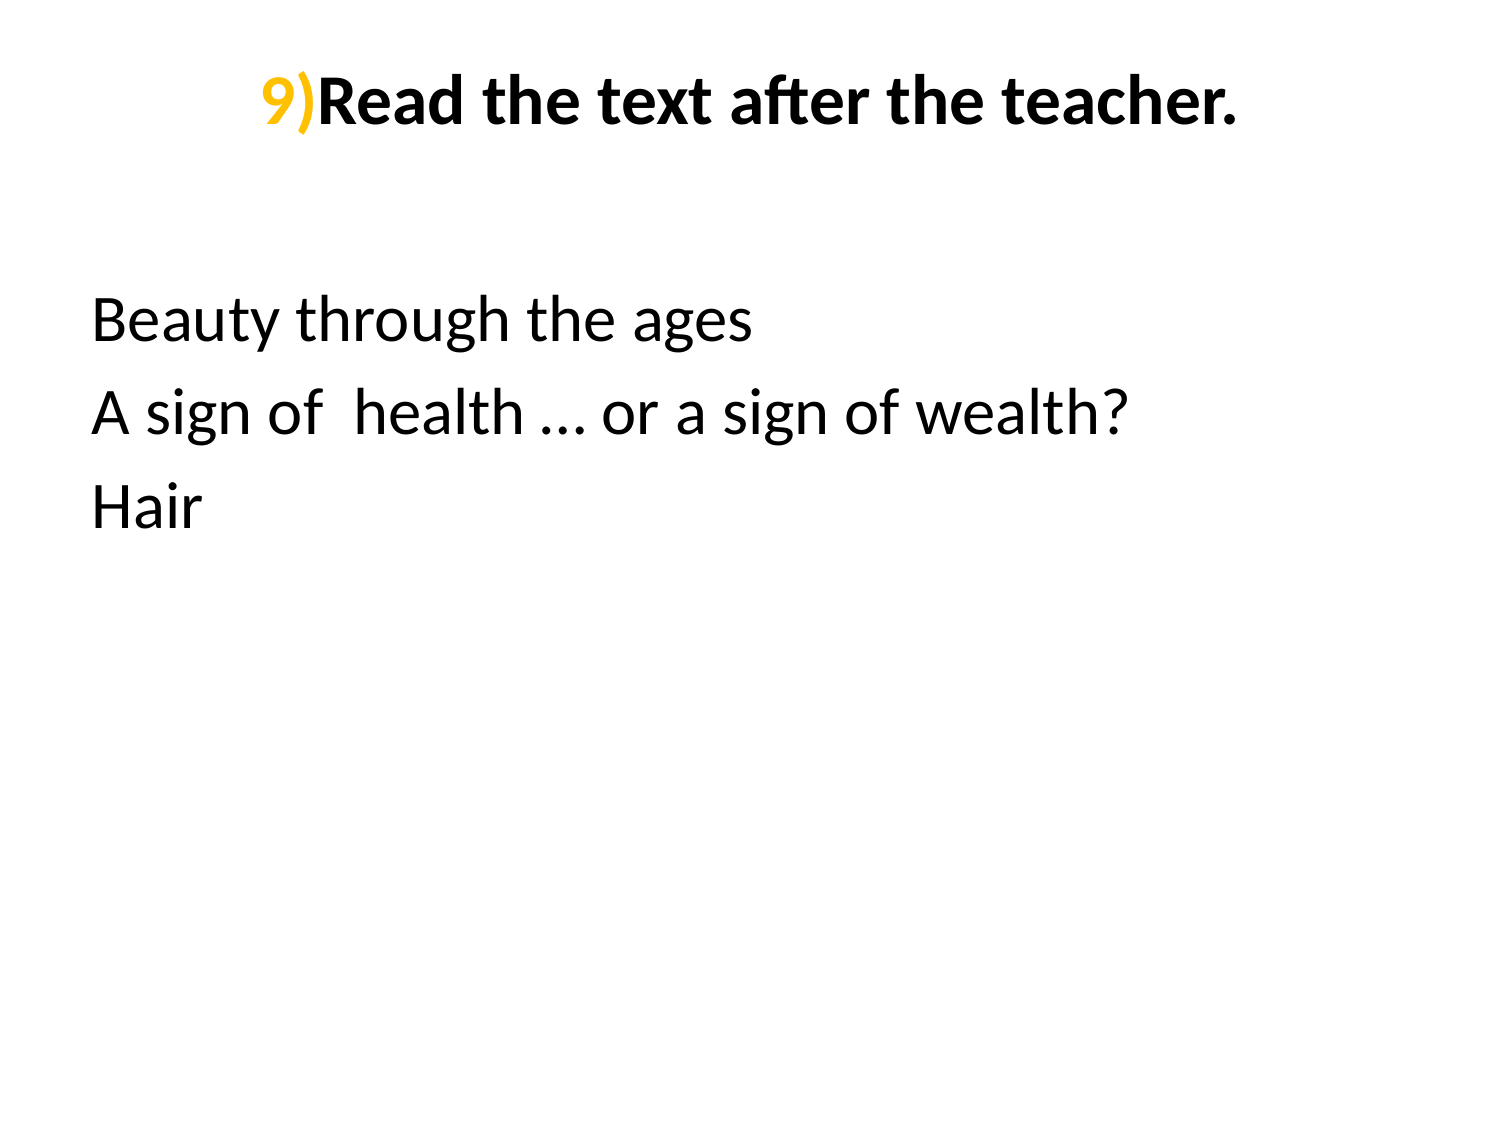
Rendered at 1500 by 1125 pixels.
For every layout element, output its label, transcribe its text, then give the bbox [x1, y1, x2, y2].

title 9)Read the text after the teacher. [75, 45, 1425, 233]
list Beauty through the ages A sign of health … or a sign of wealth? Hair [76, 267, 1427, 1010]
